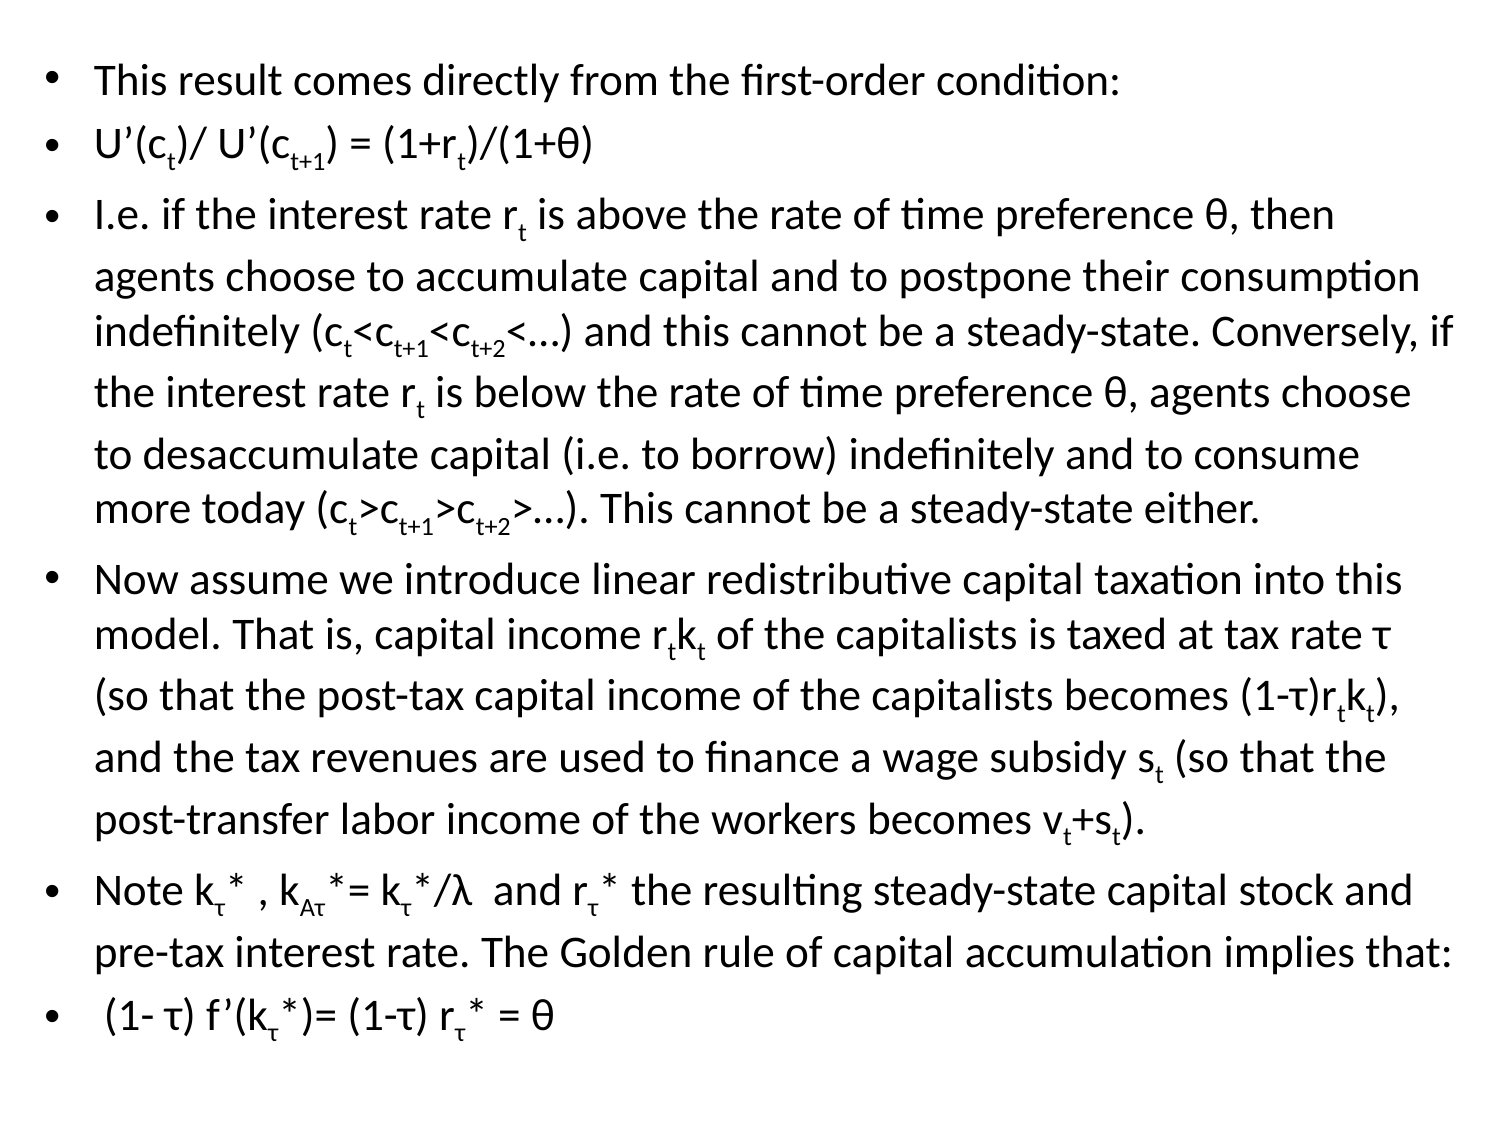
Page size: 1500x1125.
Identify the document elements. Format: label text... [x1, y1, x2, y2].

list This result comes directly from the first-order condition: U’(ct)/ U’(ct+1) = (1+rt)/(1+θ) I.e. if the interest rate rt is above the rate of time preference θ, then agents choose to accumulate capital and to postpone their consumption indefinitely (ct<ct+1<ct+2<…) and this cannot be a steady-state. Conversely, if the interest rate rt is below the rate of time preference θ, agents choose to desaccumulate capital (i.e. to borrow) indefinitely and to consume more today (ct>ct+1>ct+2>…). This cannot be a steady-state either. Now assume we introduce linear redistributive capital taxation into this model. That is, capital income rtkt of the capitalists is taxed at tax rate τ (so that the post-tax capital income of the capitalists becomes (1-τ)rtkt), and the tax revenues are used to finance a wage subsidy st (so that the post-transfer labor income of the workers becomes vt+st). Note kτ* , kAτ*= kτ*/λ and rτ* the resulting steady-state capital stock and pre-tax interest rate. The Golden rule of capital accumulation implies that: (1- τ) f’(kτ*)= (1-τ) rτ* = θ [29, 42, 1471, 1083]
